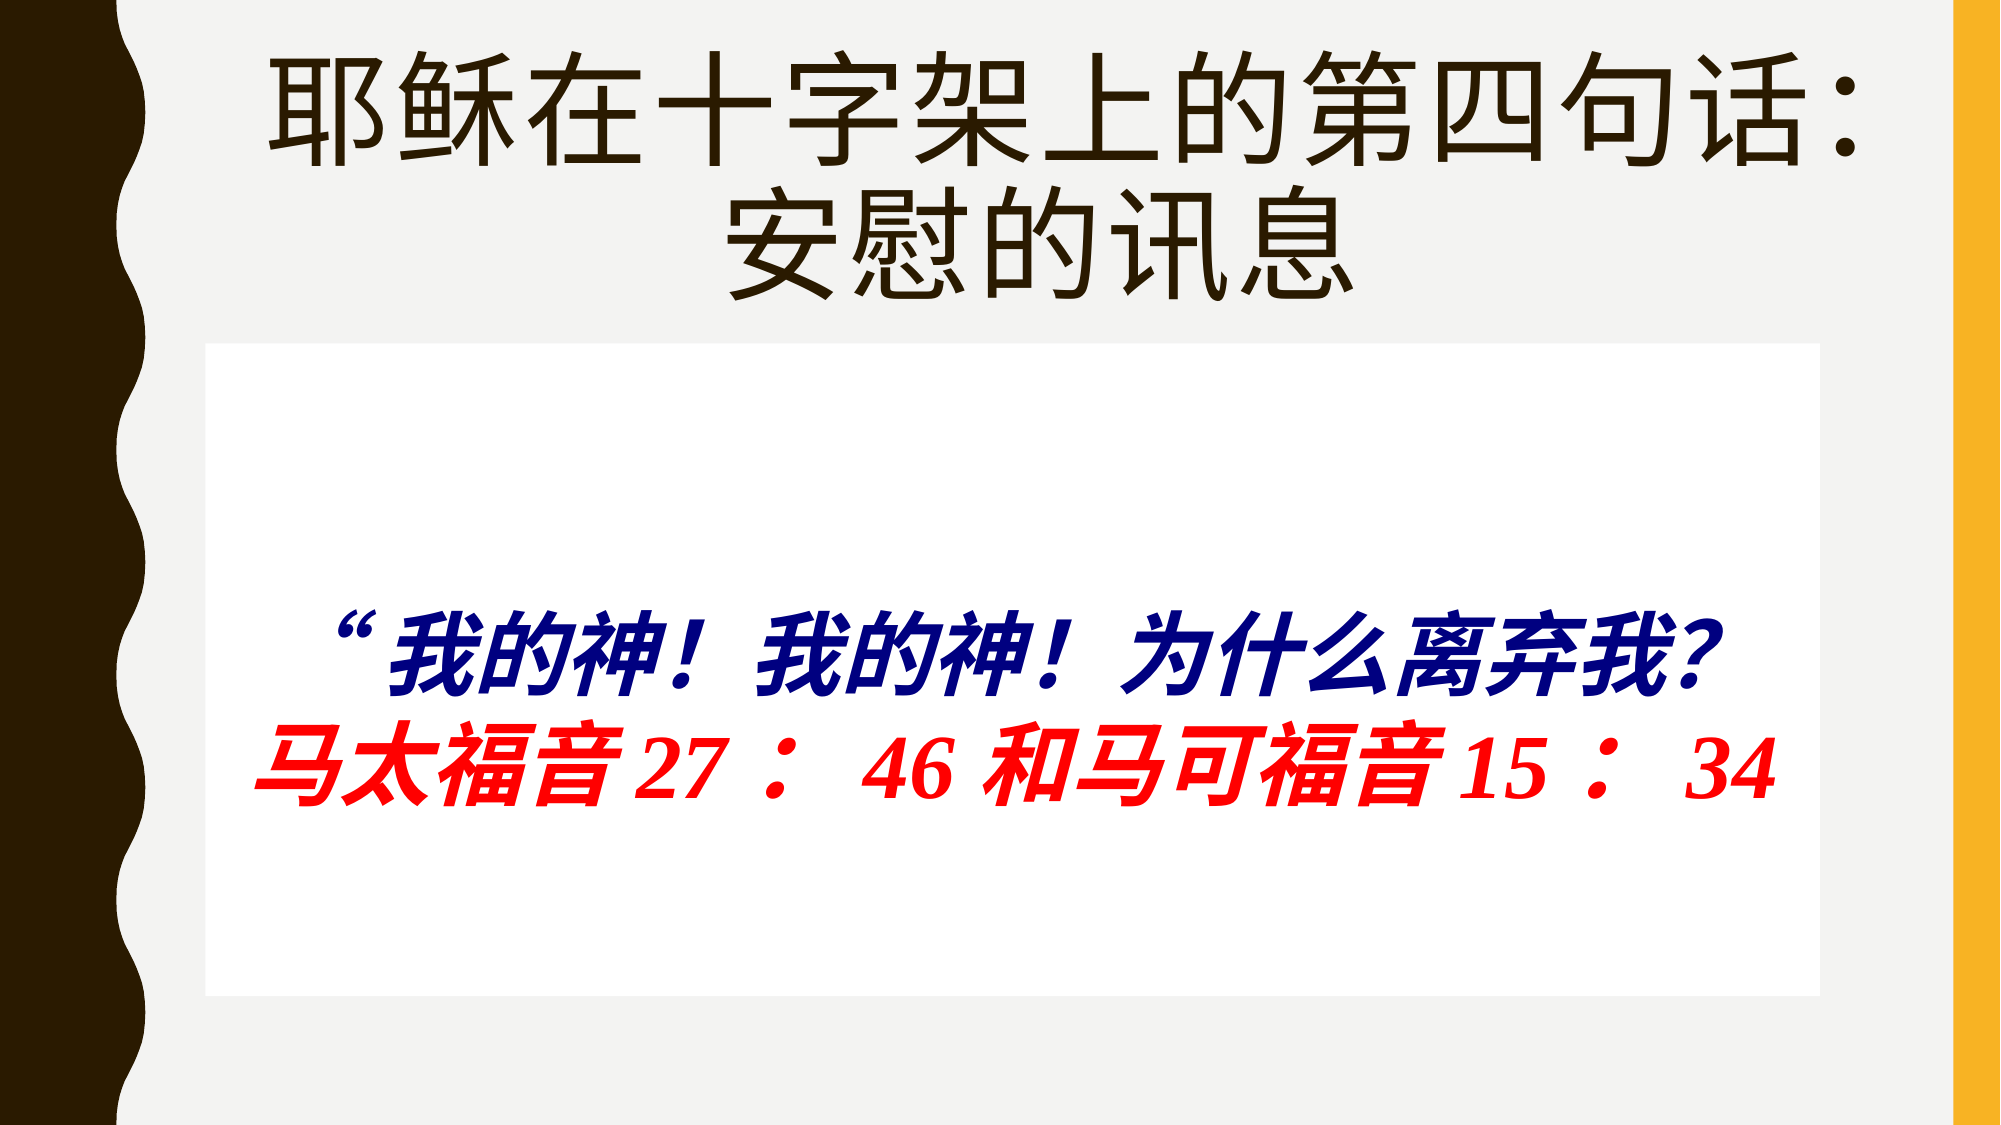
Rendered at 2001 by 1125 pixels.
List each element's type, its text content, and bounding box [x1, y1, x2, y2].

title 耶稣在十字架上的第四句话：安慰的讯息 [205, 40, 1875, 324]
list “我的神！我的神！为什么离弃我？ 马太福音27：46和马可福音15：34 [205, 343, 1820, 997]
